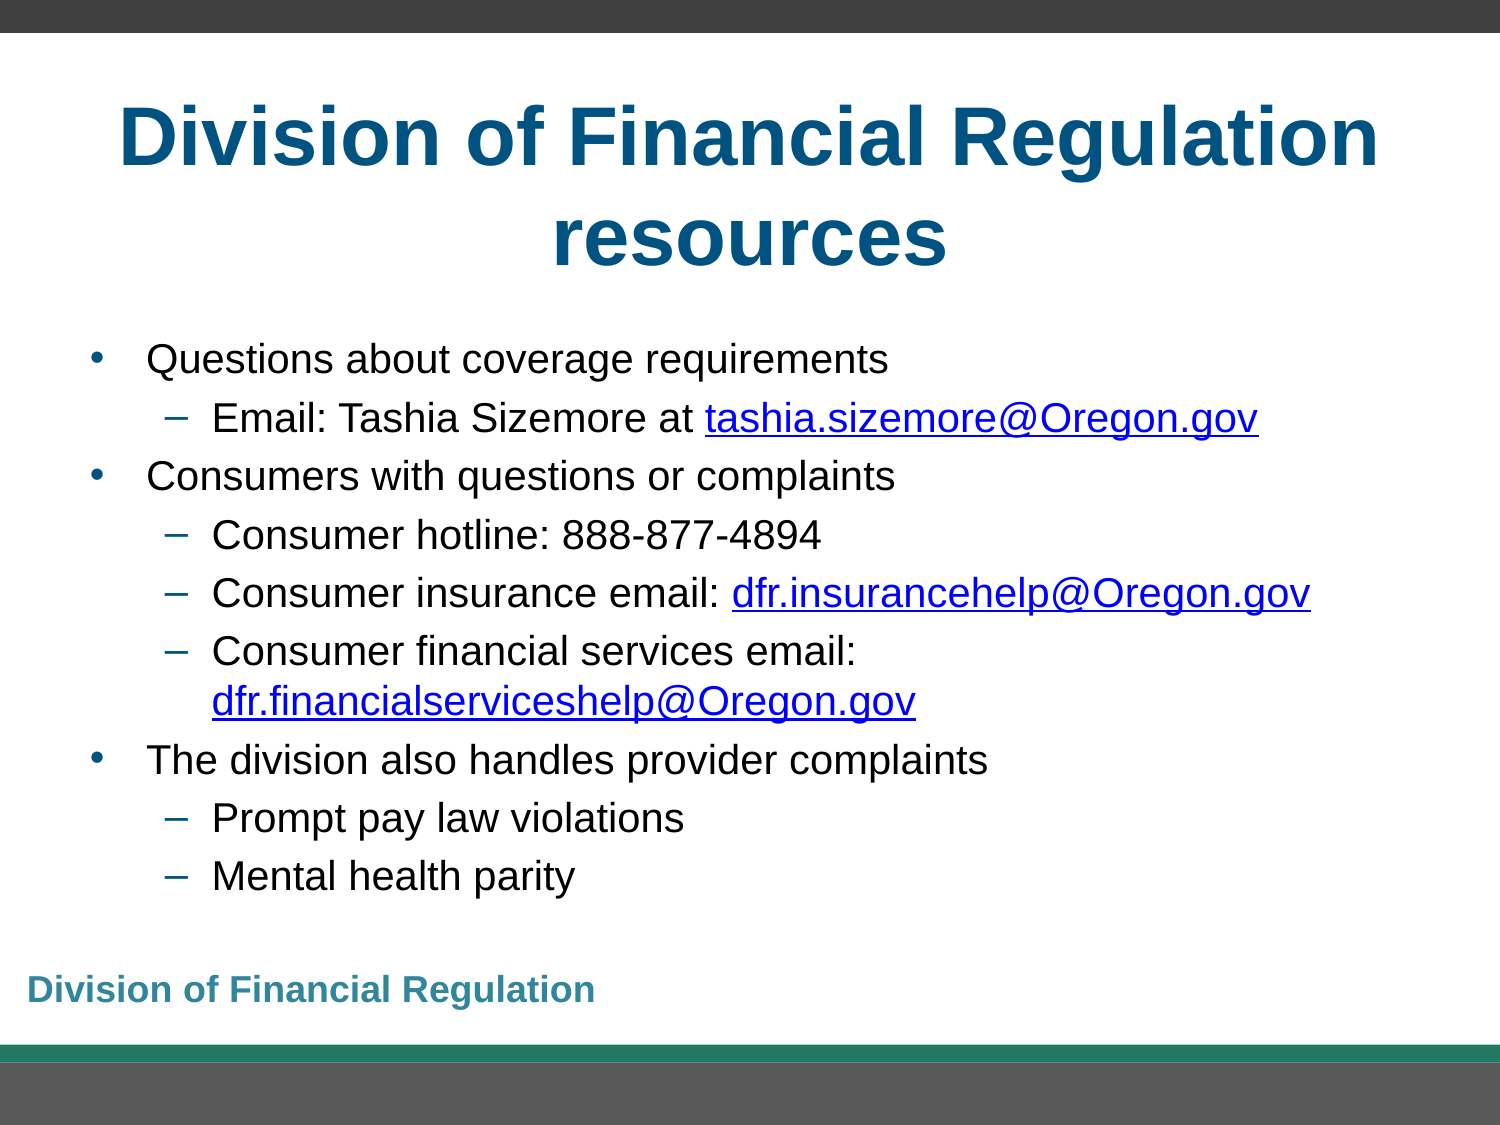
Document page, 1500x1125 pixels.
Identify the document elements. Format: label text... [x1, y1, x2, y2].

title Division of Financial Regulation resources [75, 75, 1425, 263]
text_box Division of Financial Regulation [12, 957, 612, 1017]
list Questions about coverage requirements Email: Tashia Sizemore at tashia.sizemore@Oregon.gov Consumers with questions or complaints Consumer hotline: 888-877-4894 Consumer insurance email: dfr.insurancehelp@Oregon.gov Consumer financial services email: dfr.financialserviceshelp@Oregon.gov The division also handles provider complaints Prompt pay law violations Mental health parity [75, 324, 1425, 955]
